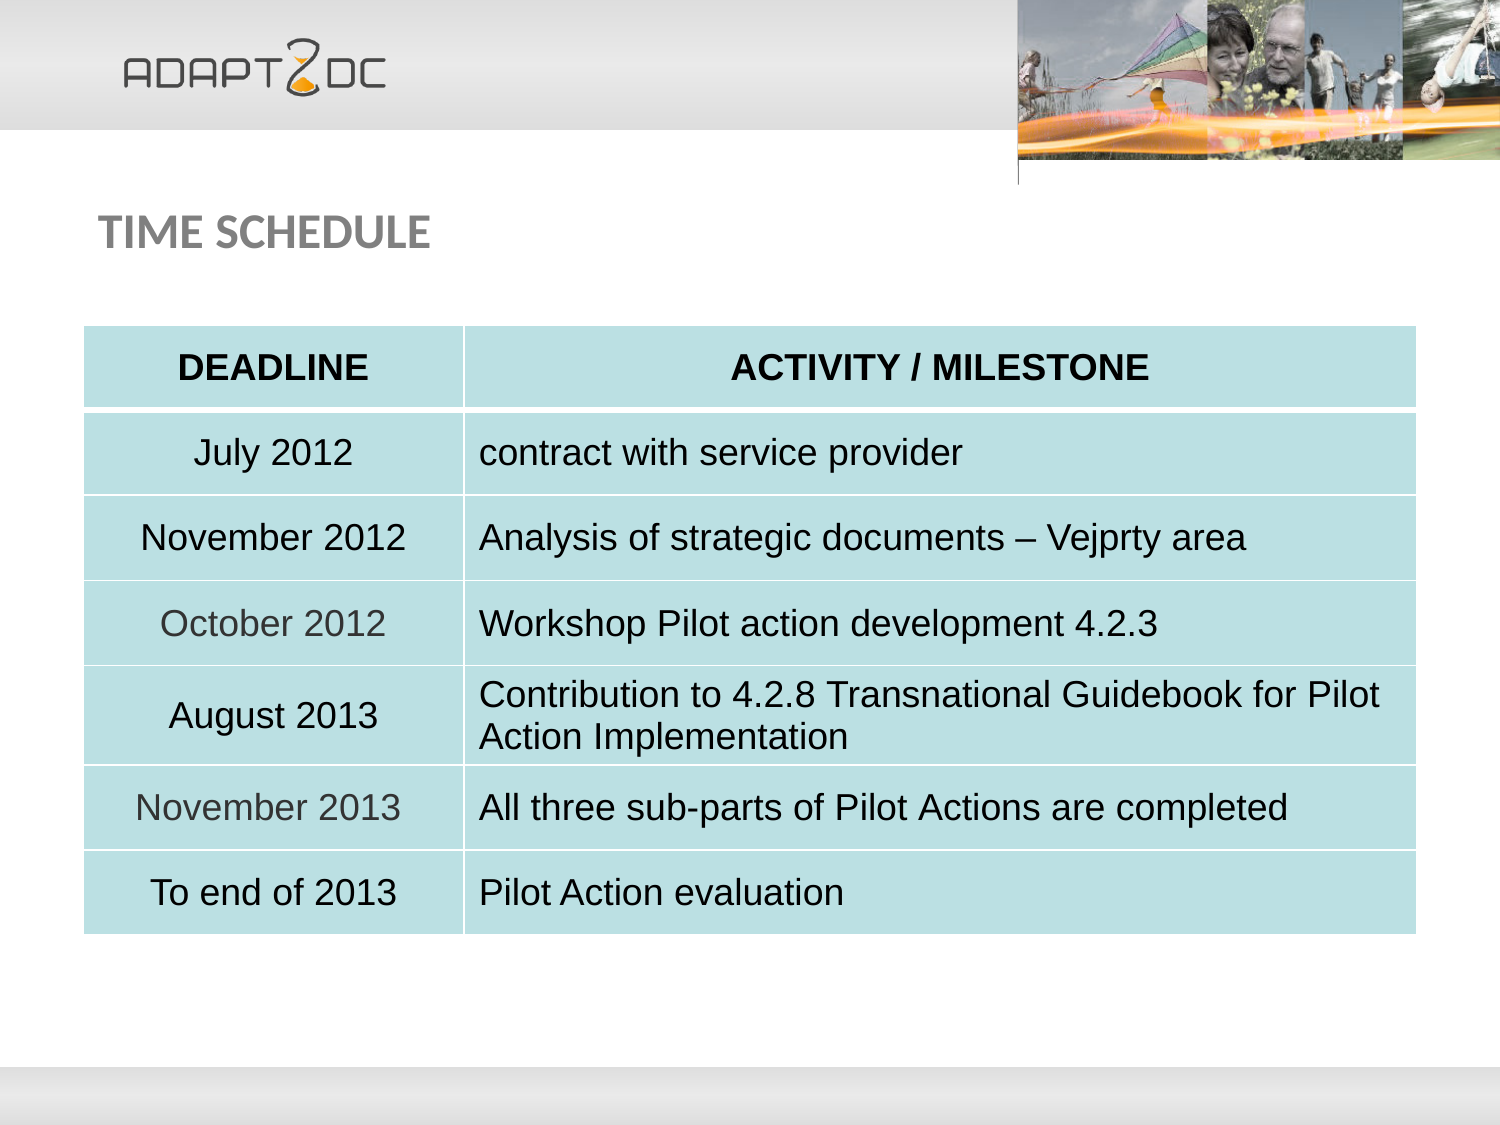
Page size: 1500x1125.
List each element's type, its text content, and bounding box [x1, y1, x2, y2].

table_cell November 2013 [84, 766, 463, 849]
picture [1017, 0, 1500, 160]
text_box [0, 1067, 1500, 1125]
table_cell July 2012 [84, 413, 463, 494]
picture [93, 7, 415, 126]
table_cell Workshop Pilot action development 4.2.3 [465, 581, 1416, 665]
table_cell October 2012 [84, 581, 463, 665]
table_cell contract with service provider [465, 413, 1416, 494]
table_cell To end of 2013 [84, 851, 463, 934]
table_header ACTIVITY / MILESTONE [465, 326, 1416, 407]
table_cell Analysis of strategic documents – Vejprty area [465, 496, 1416, 580]
table_cell All three sub-parts of Pilot Actions are completed [465, 766, 1416, 849]
table_cell November 2012 [84, 496, 463, 580]
table_cell Pilot Action evaluation [465, 851, 1416, 934]
table_cell August 2013 [84, 666, 463, 764]
text_box [0, 0, 1015, 130]
table_header DEADLINE [84, 326, 463, 407]
table_cell Contribution to 4.2.8 Transnational Guidebook for Pilot Action Implementation [465, 666, 1416, 764]
text_box TIME SCHEDULE [83, 190, 753, 267]
